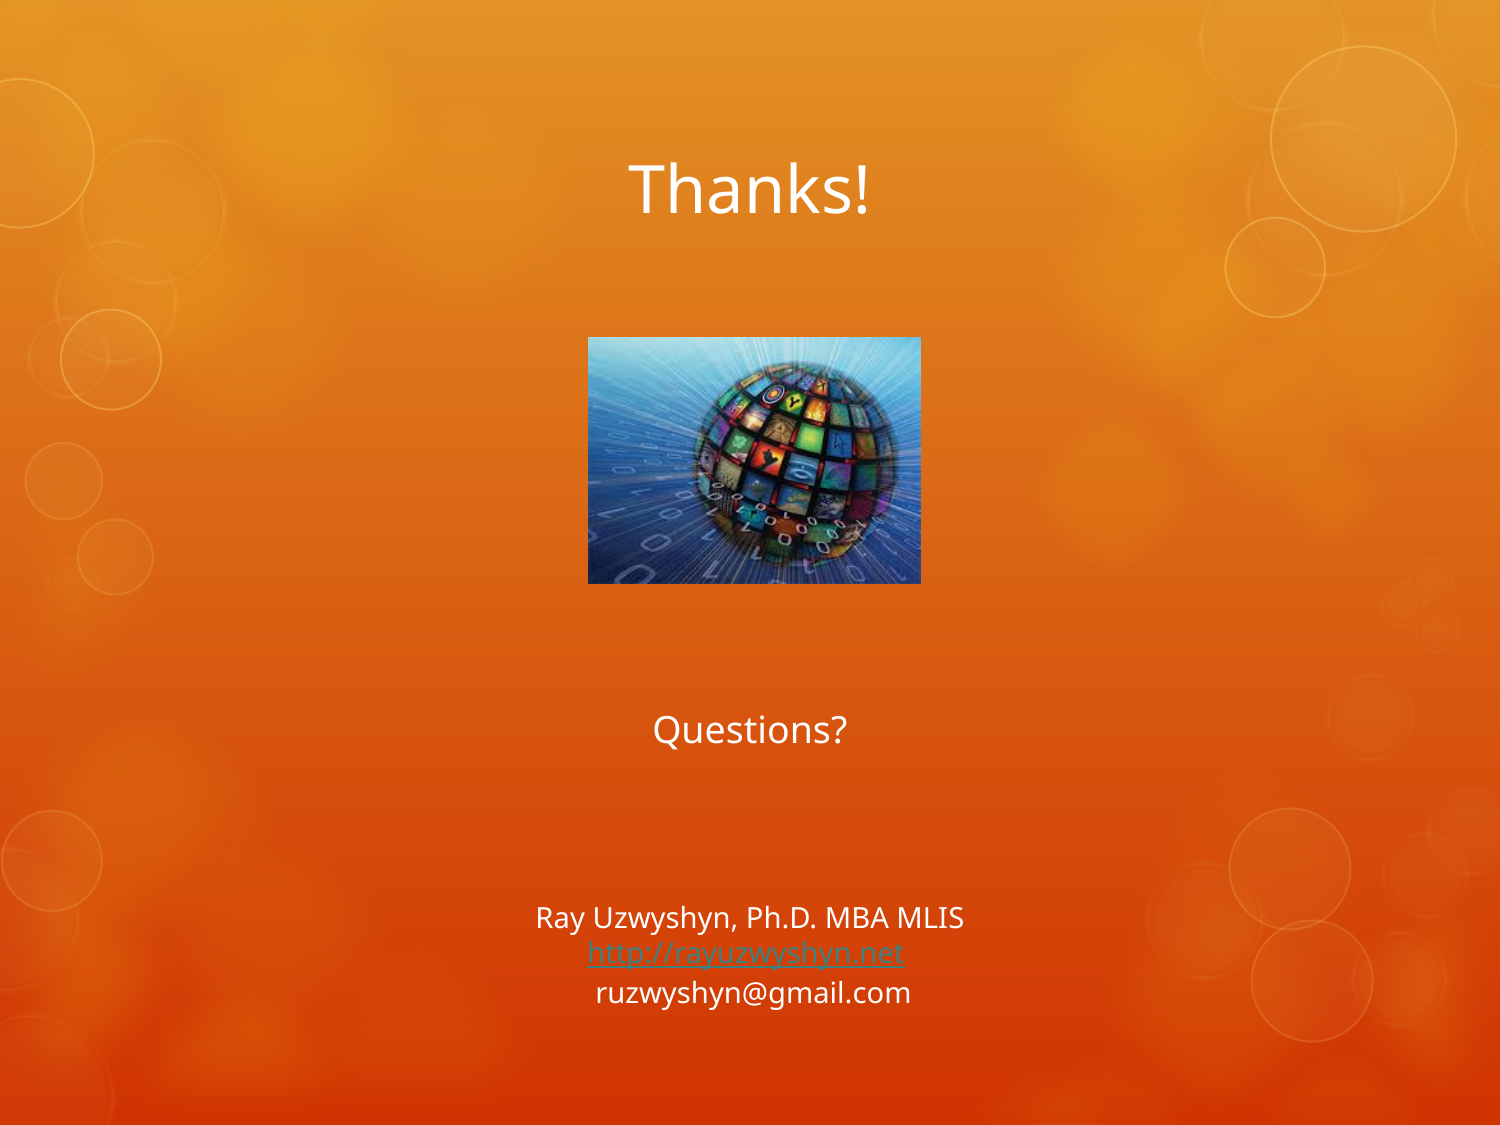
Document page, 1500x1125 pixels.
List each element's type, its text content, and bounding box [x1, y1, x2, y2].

list Questions? Ray Uzwyshyn, Ph.D. MBA MLIS http://rayuzwyshyn.net ruzwyshyn@gmail.com [165, 362, 1335, 1028]
picture [587, 336, 922, 584]
title Thanks! [165, 110, 1335, 263]
